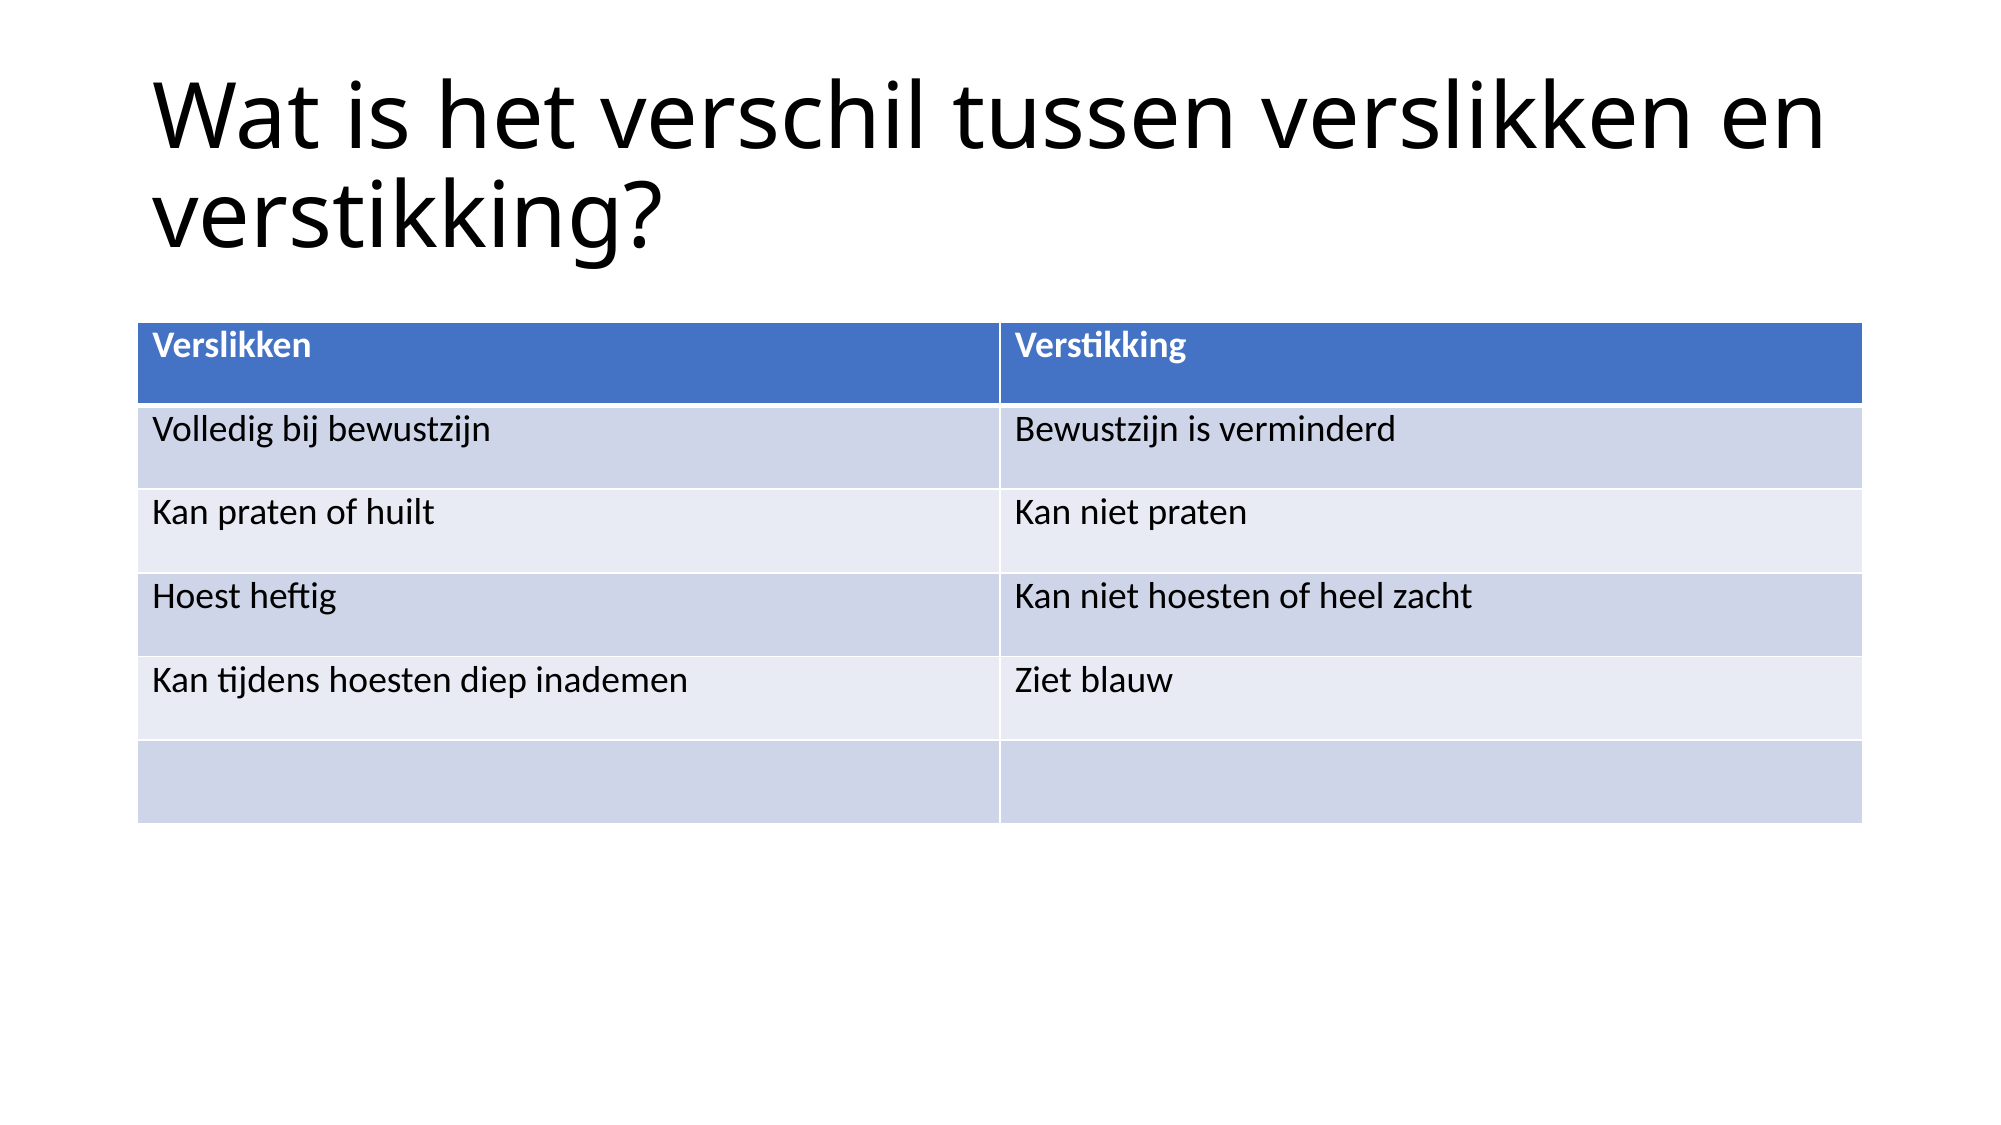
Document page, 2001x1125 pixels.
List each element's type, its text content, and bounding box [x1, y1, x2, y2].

table_cell Kan niet hoesten of heel zacht [1001, 574, 1862, 656]
table_cell Kan praten of huilt [138, 490, 999, 572]
table_cell Hoest heftig [138, 574, 999, 656]
table_header Verslikken [138, 323, 999, 403]
title Wat is het verschil tussen verslikken en verstikking? [137, 59, 1863, 278]
table_cell Volledig bij bewustzijn [138, 408, 999, 488]
table_cell Bewustzijn is verminderd [1001, 408, 1862, 488]
table_cell [138, 741, 999, 823]
table_cell [1001, 741, 1862, 823]
table_header Verstikking [1001, 323, 1862, 403]
table_cell Ziet blauw [1001, 657, 1862, 739]
table_cell Kan tijdens hoesten diep inademen [138, 657, 999, 739]
table_cell Kan niet praten [1001, 490, 1862, 572]
